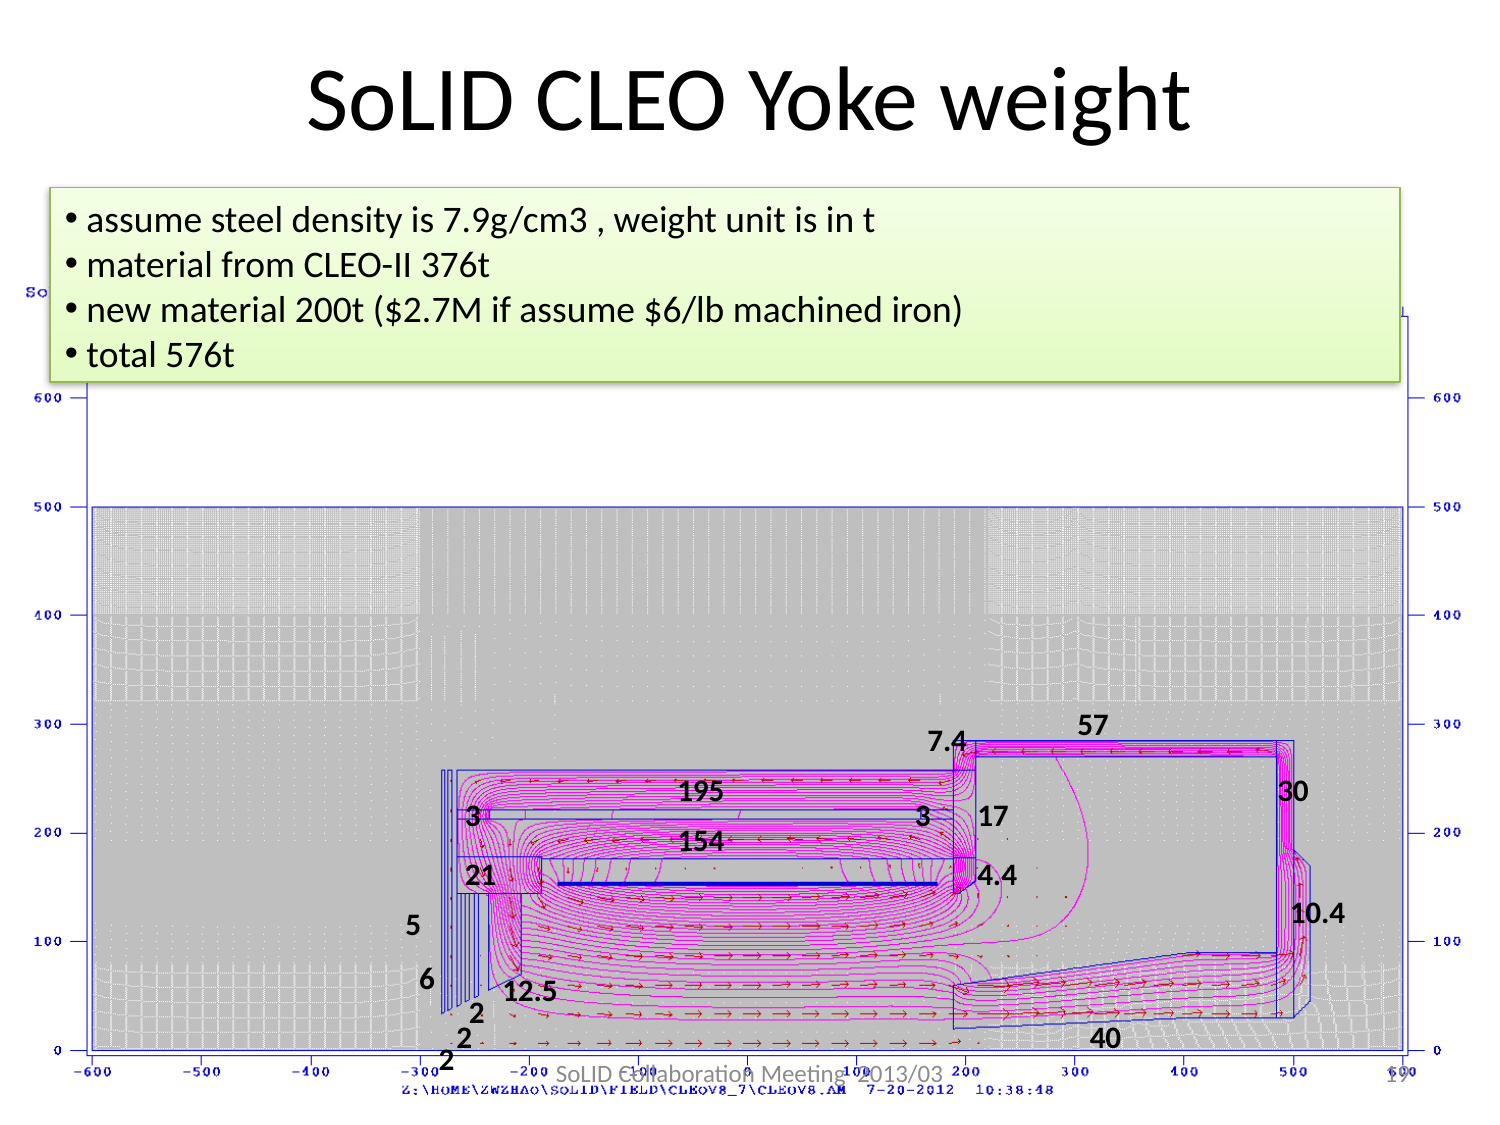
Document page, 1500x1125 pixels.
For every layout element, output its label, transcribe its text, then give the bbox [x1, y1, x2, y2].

picture [5, 273, 1490, 1099]
text_box assume steel density is 7.9g/cm3 , weight unit is in t material from CLEO-II 376t new material 200t ($2.7M if assume $6/lb machined iron) total 576t [49, 187, 1401, 271]
title SoLID CLEO Yoke weight [75, 0, 1425, 188]
